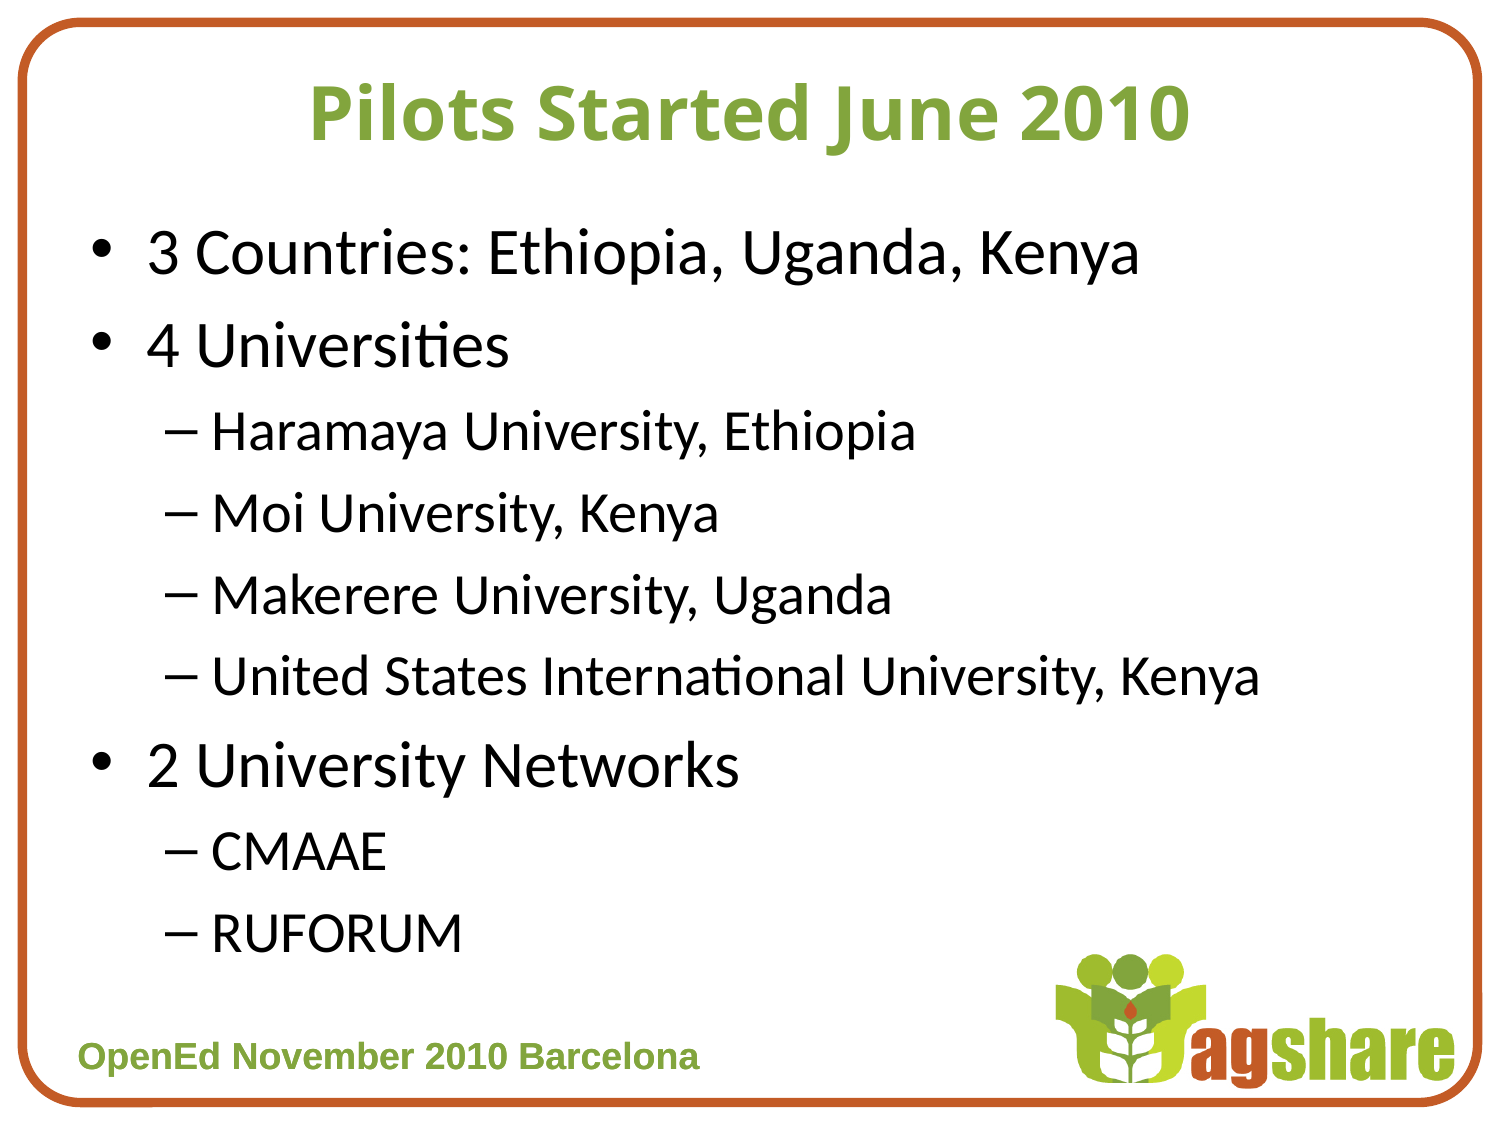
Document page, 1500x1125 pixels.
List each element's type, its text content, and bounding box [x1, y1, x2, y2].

picture [1046, 943, 1463, 1094]
list 3 Countries: Ethiopia, Uganda, Kenya 4 Universities Haramaya University, Ethiopia Moi University, Kenya Makerere University, Uganda United States International University, Kenya 2 University Networks CMAAE RUFORUM [74, 199, 1426, 1006]
title Pilots Started June 2010 [74, 44, 1426, 176]
